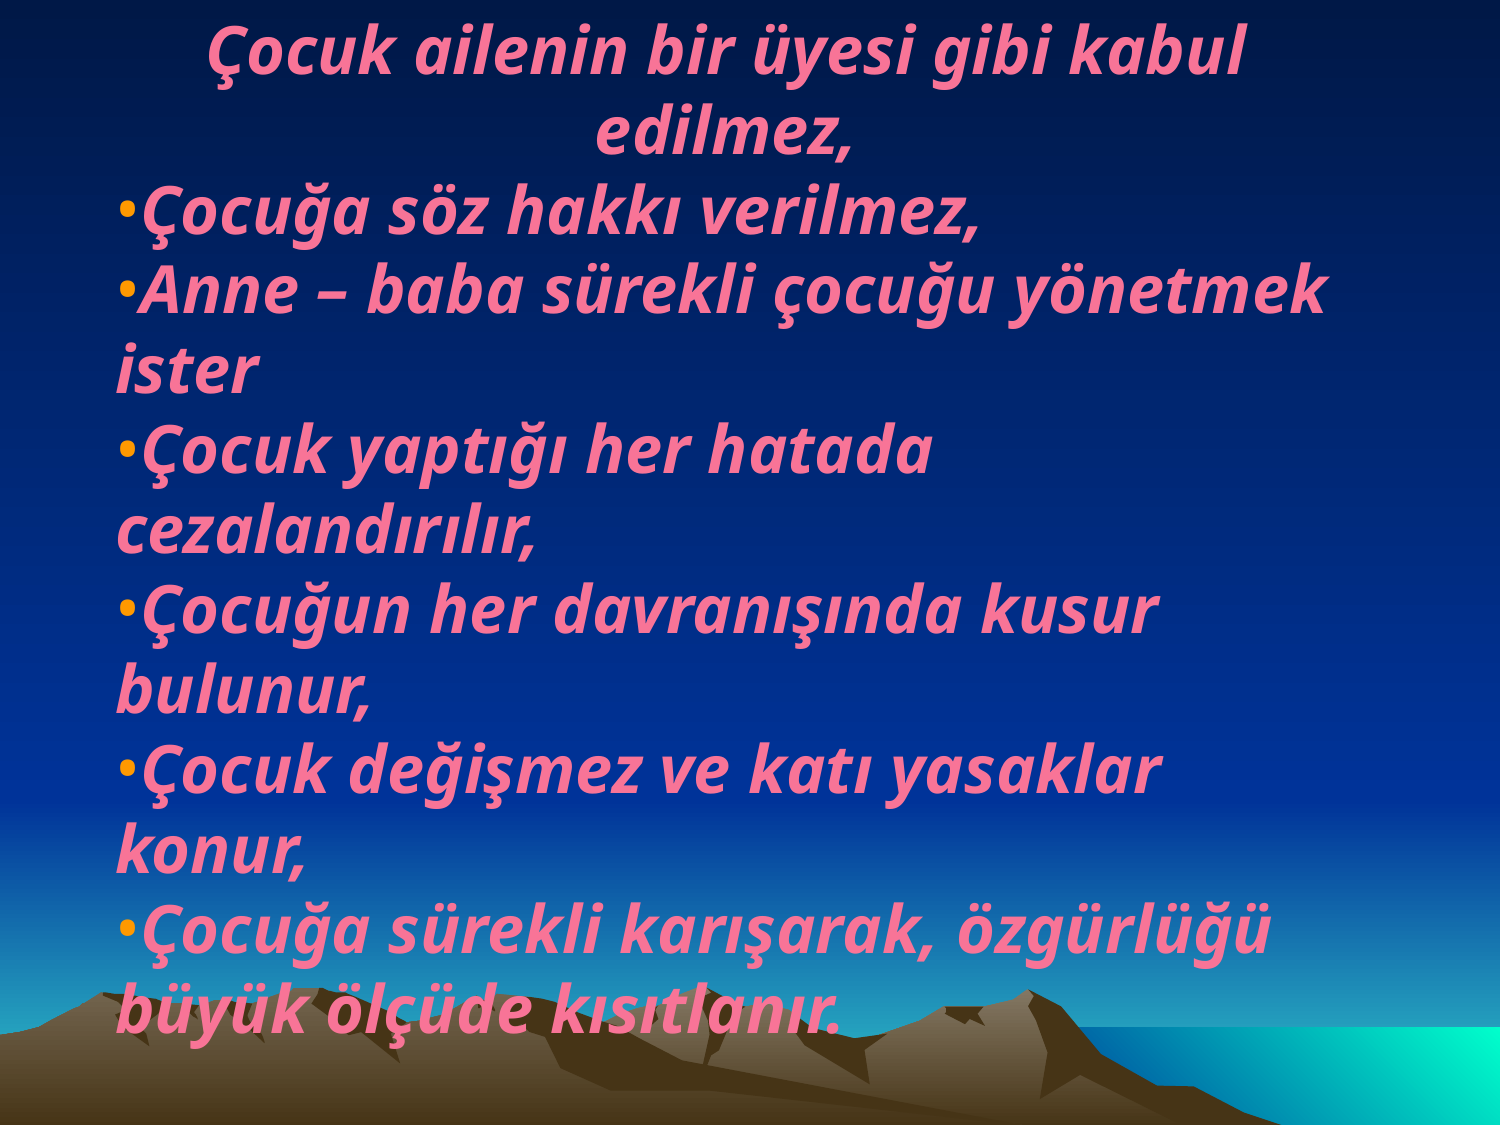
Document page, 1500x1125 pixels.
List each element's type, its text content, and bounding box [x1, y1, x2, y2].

text_box Çocuk ailenin bir üyesi gibi kabul edilmez, Çocuğa söz hakkı verilmez, Anne – baba sürekli çocuğu yönetmek ister Çocuk yaptığı her hatada cezalandırılır, Çocuğun her davranışında kusur bulunur, Çocuk değişmez ve katı yasaklar konur, Çocuğa sürekli karışarak, özgürlüğü büyük ölçüde kısıtlanır. [100, 0, 1353, 1125]
